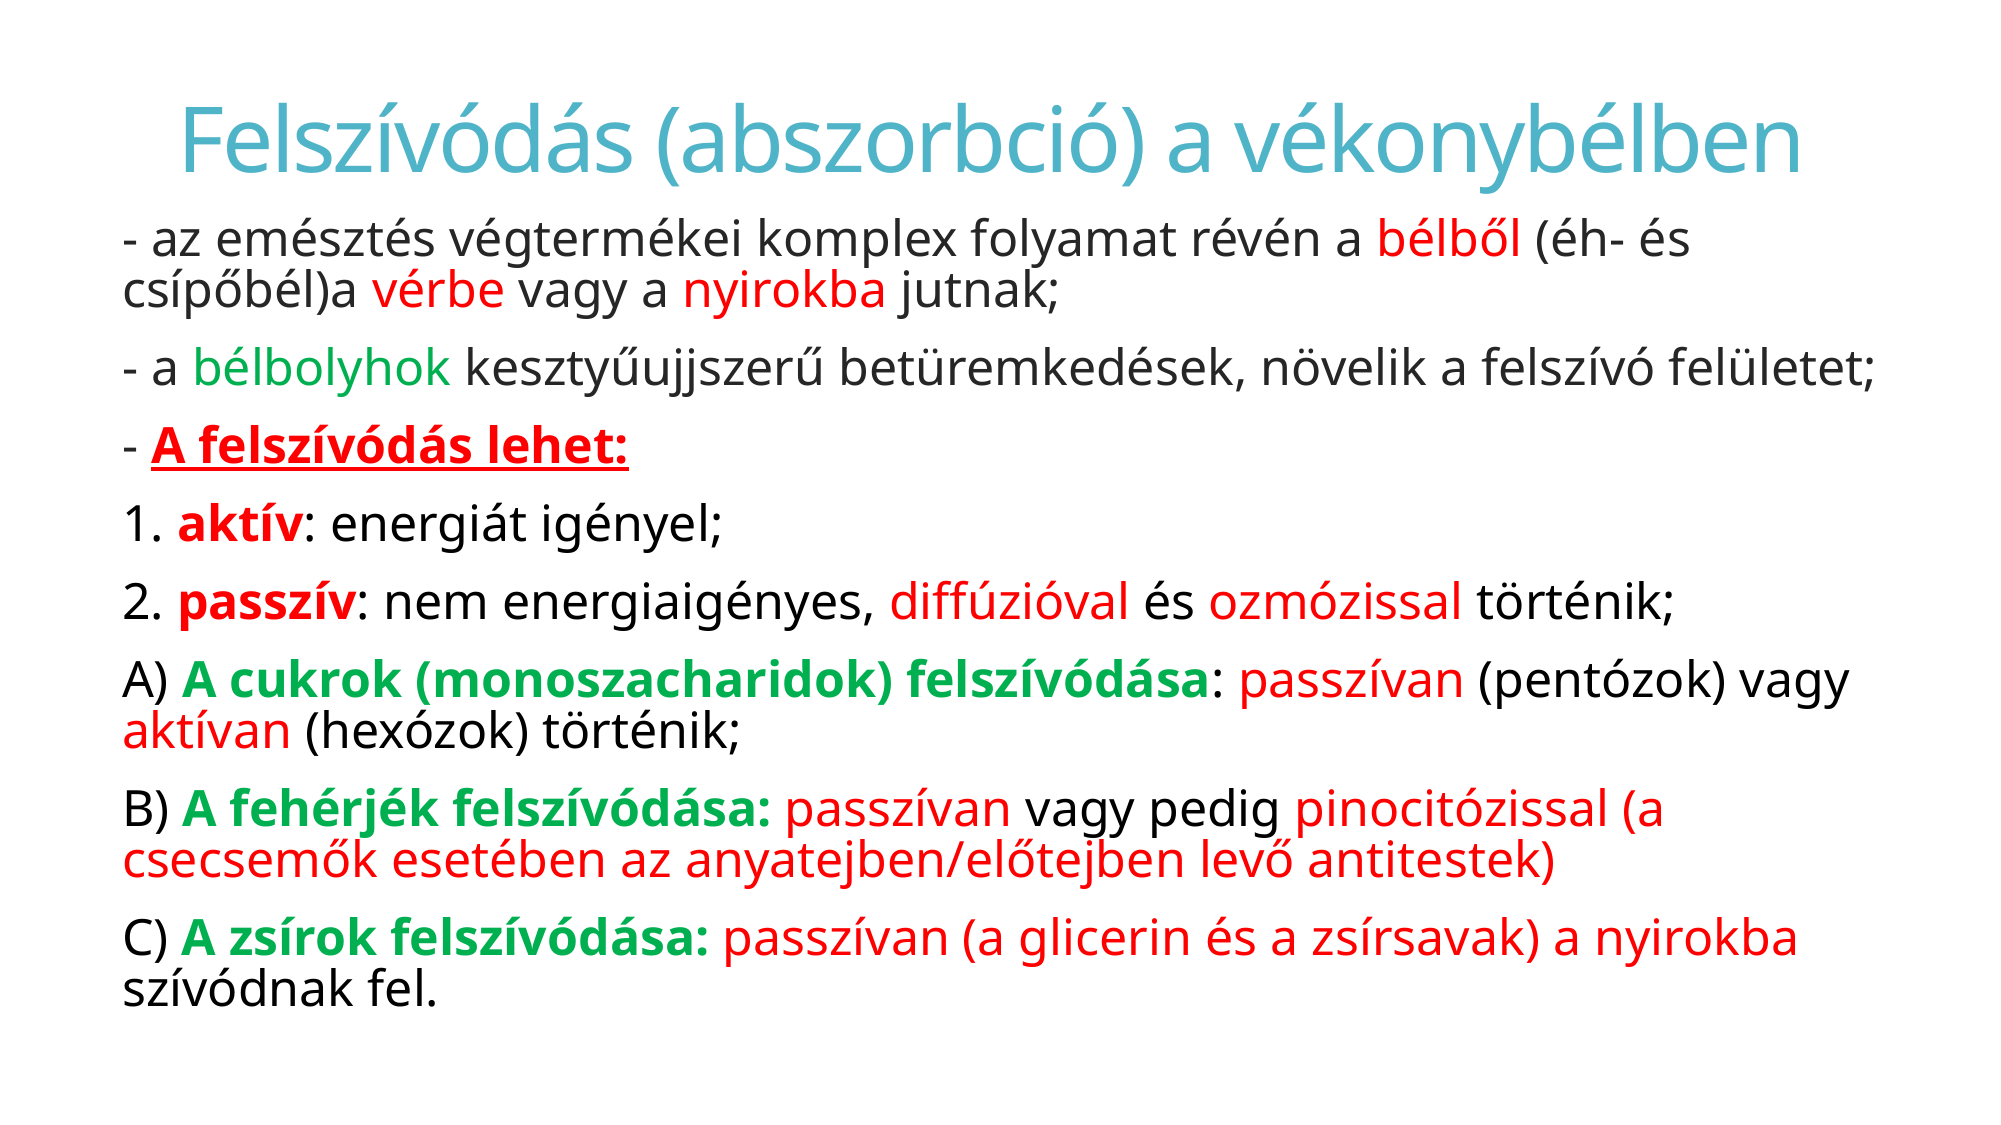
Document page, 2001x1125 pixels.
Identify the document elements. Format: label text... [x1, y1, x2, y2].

list - az emésztés végtermékei komplex folyamat révén a bélből (éh- és csípőbél)a vérbe vagy a nyirokba jutnak; - a bélbolyhok kesztyűujjszerű betüremkedések, növelik a felszívó felületet; - A felszívódás lehet: 1. aktív: energiát igényel; 2. passzív: nem energiaigényes, diffúzióval és ozmózissal történik; A) A cukrok (monoszacharidok) felszívódása: passzívan (pentózok) vagy aktívan (hexózok) történik; B) A fehérjék felszívódása: passzívan vagy pedig pinocitózissal (a csecsemők esetében az anyatejben/előtejben levő antitestek) C) A zsírok felszívódása: passzívan (a glicerin és a zsírsavak) a nyirokba szívódnak fel. [92, 208, 1929, 1018]
title Felszívódás (abszorbció) a vékonybélben [107, 81, 1875, 208]
